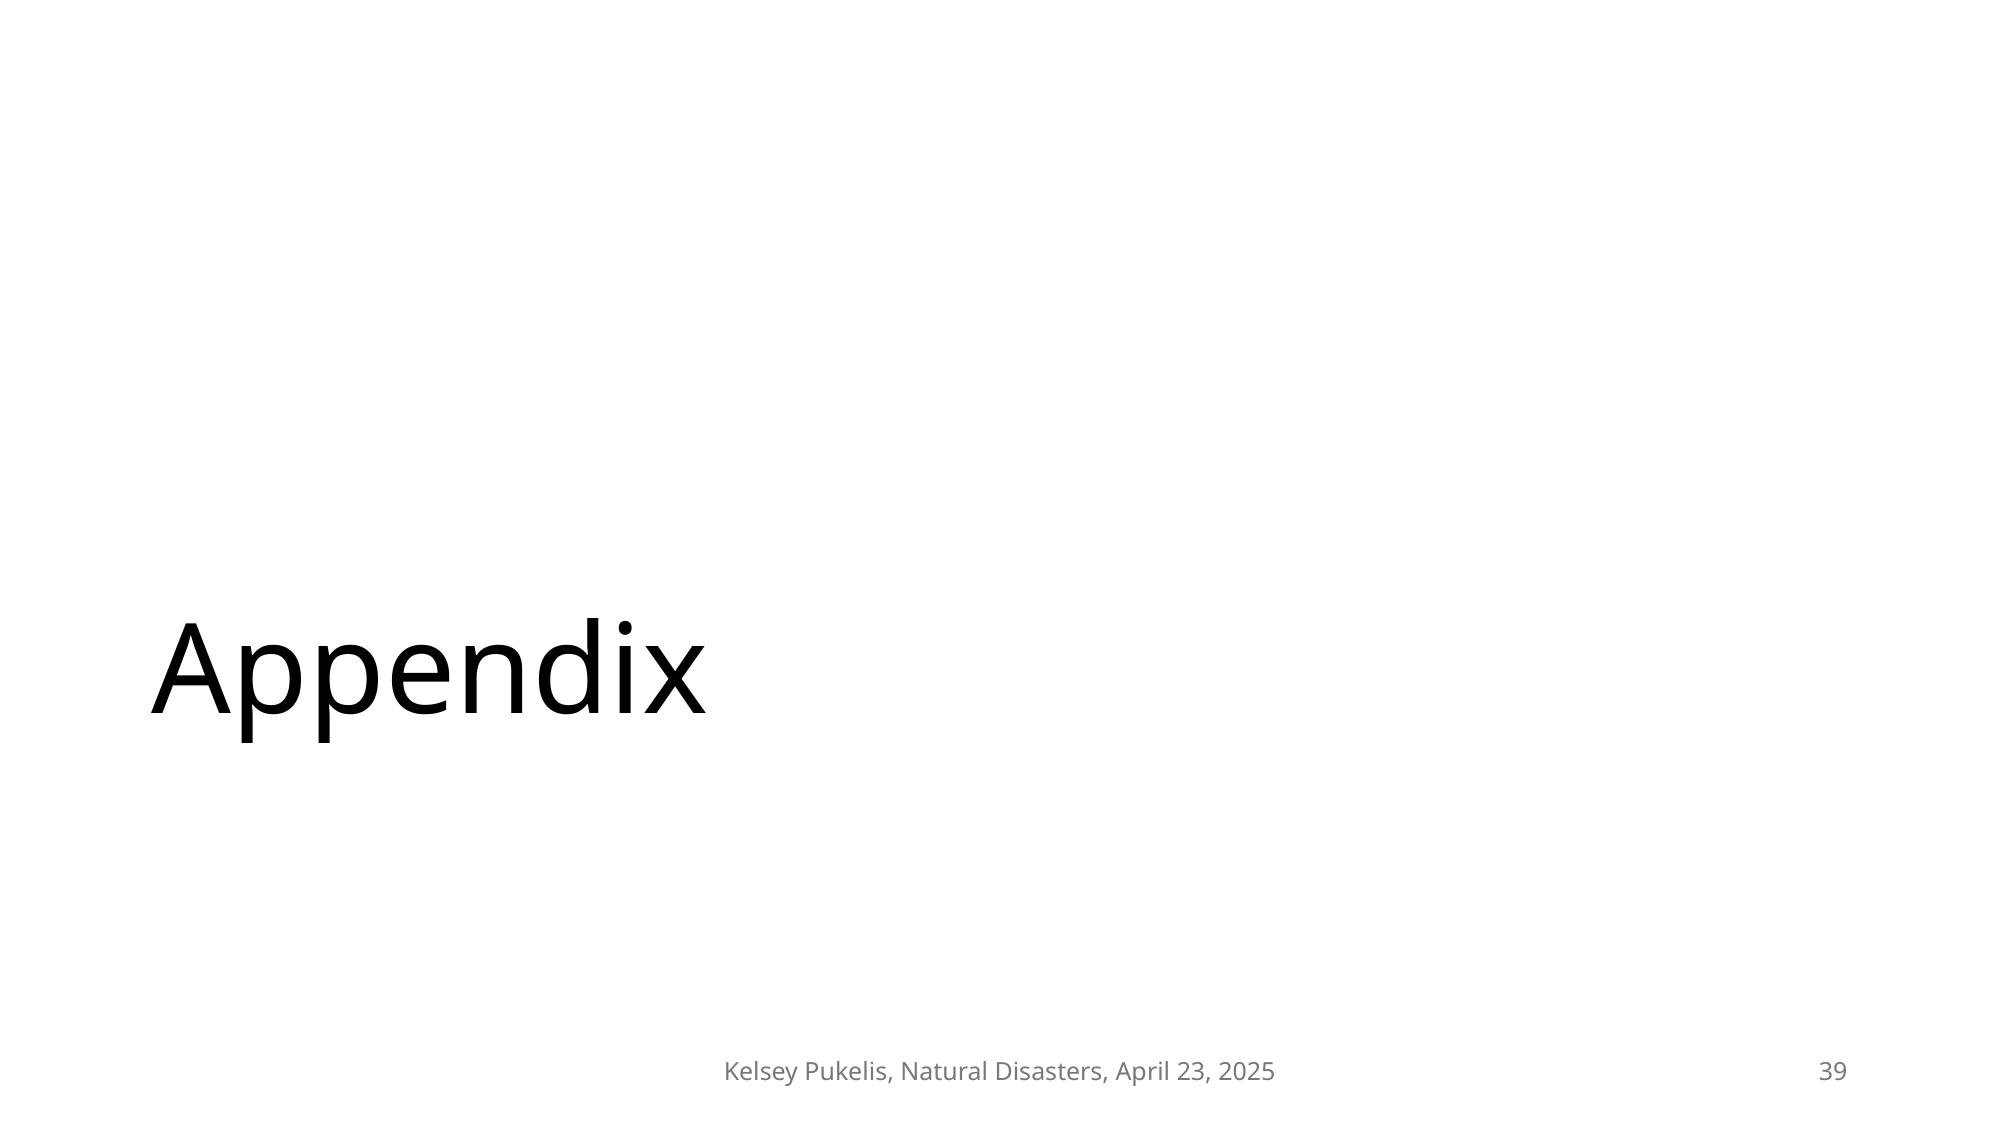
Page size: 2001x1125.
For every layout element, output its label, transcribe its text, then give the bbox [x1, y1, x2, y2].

footer Kelsey Pukelis, Natural Disasters, April 23, 2025 [662, 1042, 1338, 1103]
title Appendix [136, 280, 1862, 749]
slide_number 39 [1412, 1042, 1863, 1103]
